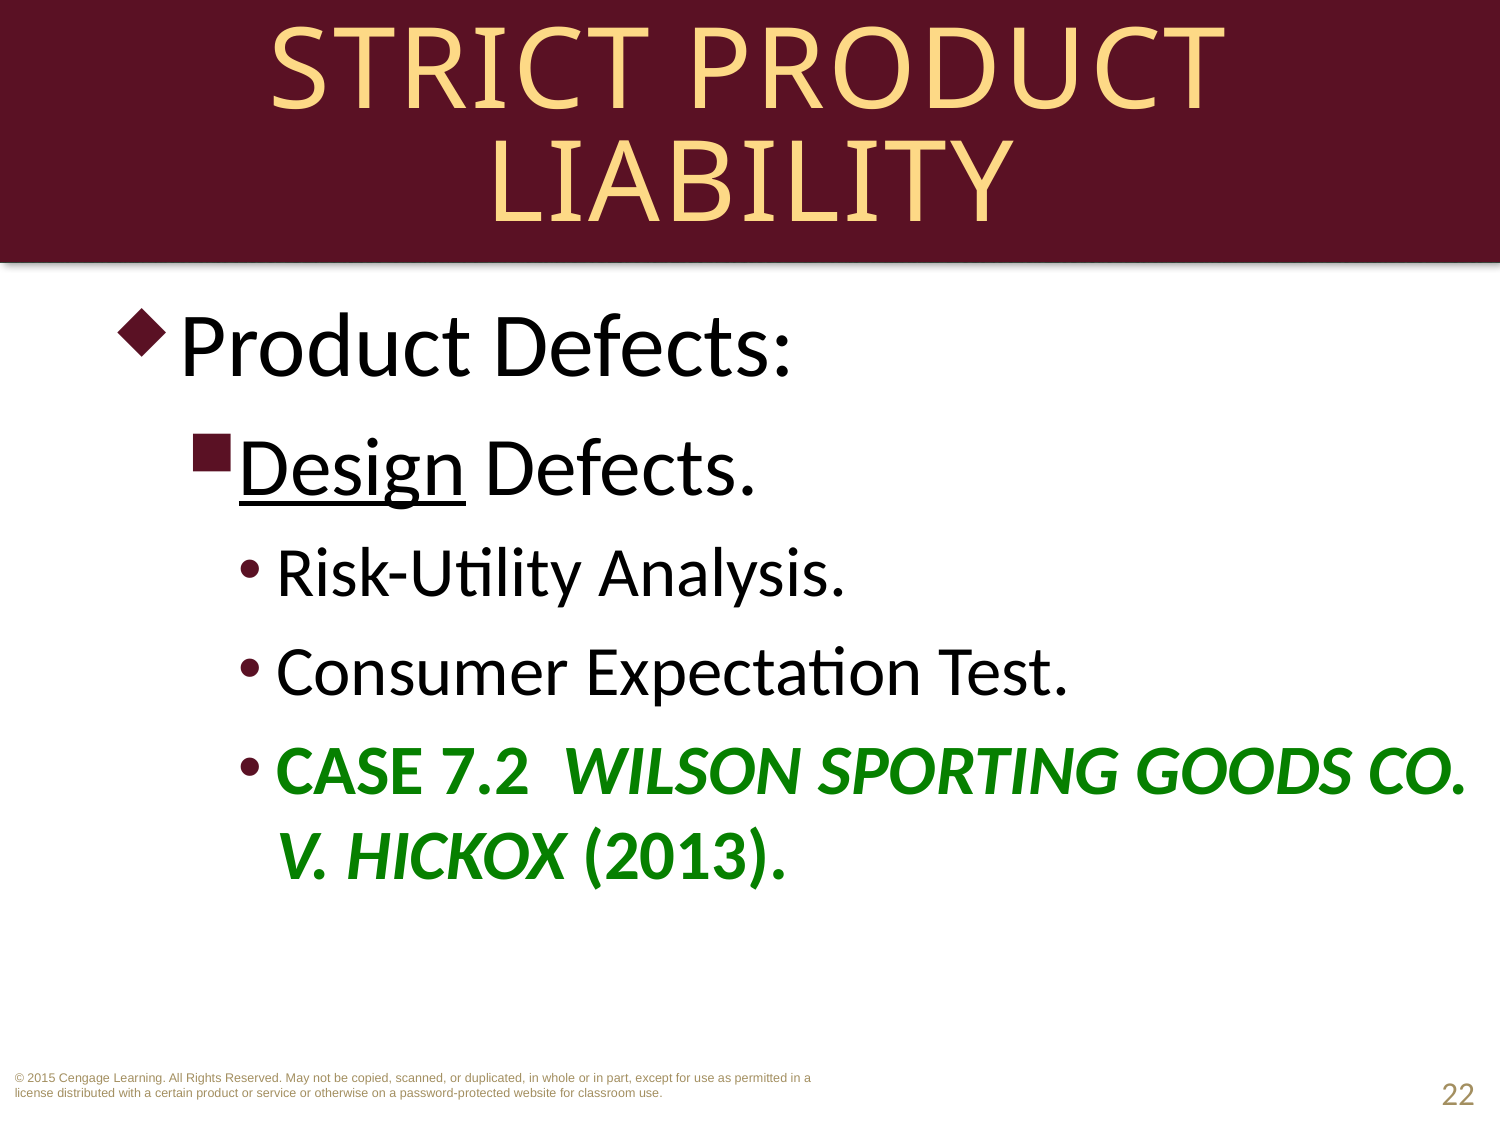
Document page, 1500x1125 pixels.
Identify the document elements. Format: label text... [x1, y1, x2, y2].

slide_number 22 [1325, 1069, 1475, 1120]
title Strict Product Liability [0, 0, 1500, 263]
list Product Defects: Design Defects. Risk-Utility Analysis. Consumer Expectation Test. CASE 7.2 Wilson Sporting Goods Co. v. Hickox (2013). [74, 277, 1500, 1051]
